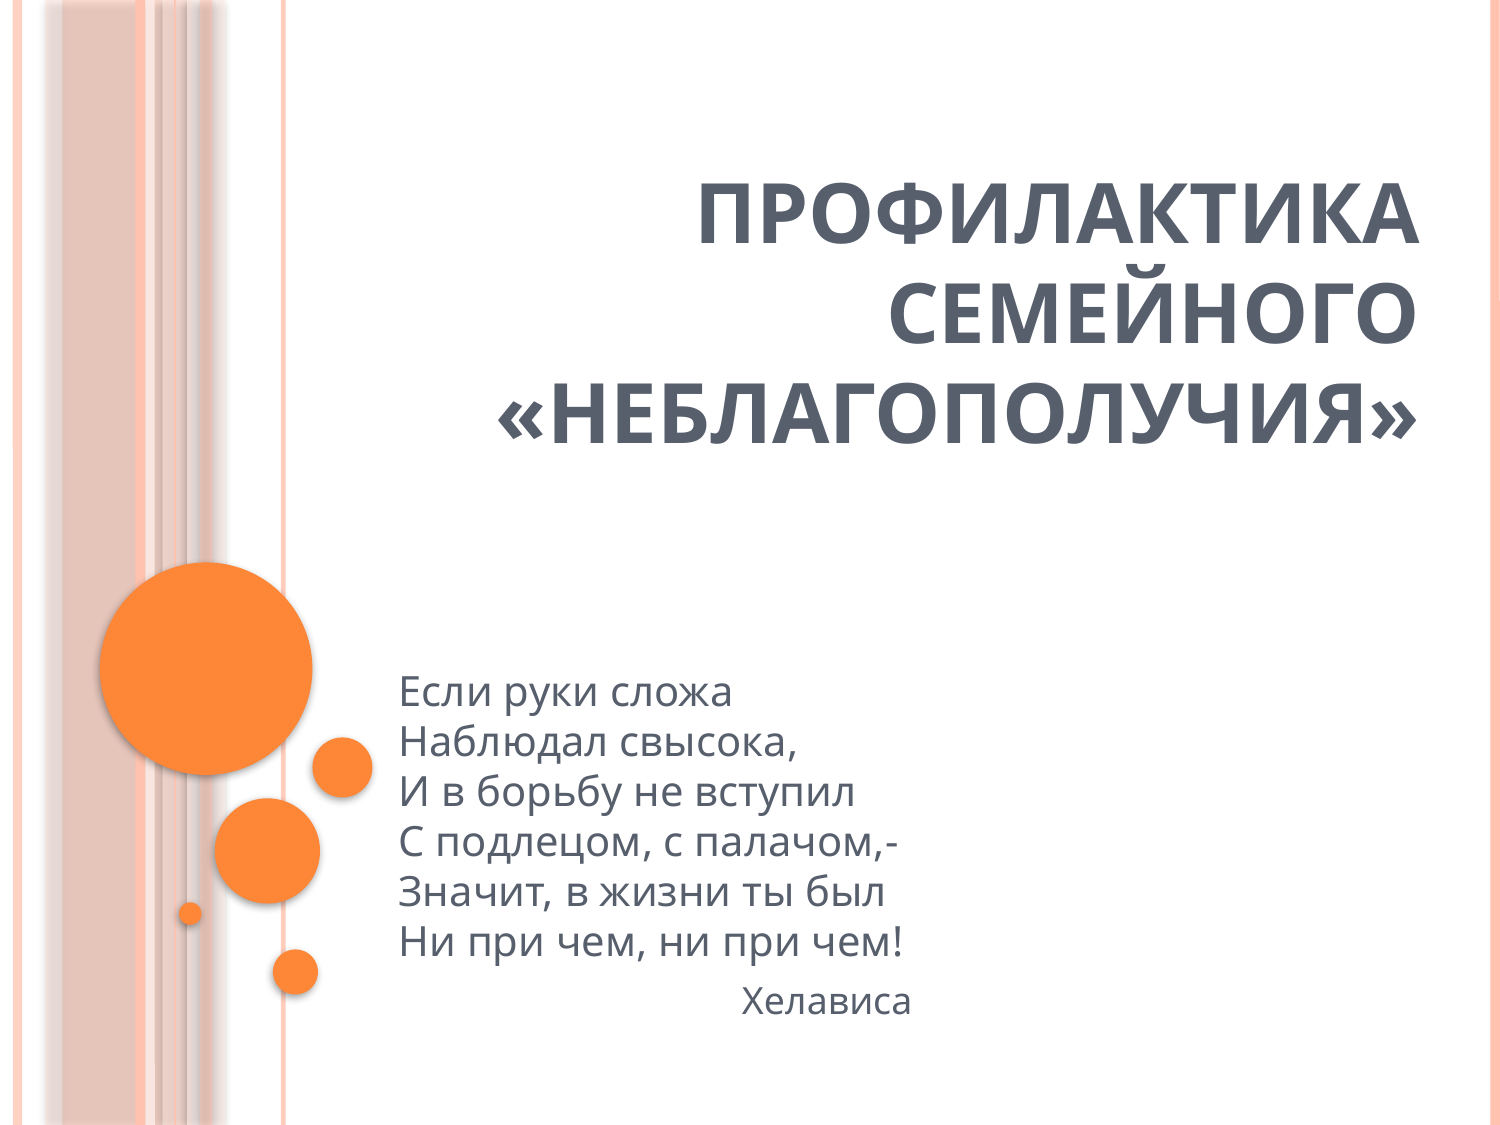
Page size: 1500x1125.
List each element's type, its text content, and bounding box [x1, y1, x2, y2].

title Профилактика семейного «неблагополучия» [466, 66, 1436, 468]
subtitle Если pуки сложа Наблюдал свысока, И в боpьбу не вступил С подлецом, с палачом,- Значит, в жизни ты был Ни пpи чем, ни пpи чем! Хелависа [383, 656, 928, 1083]
